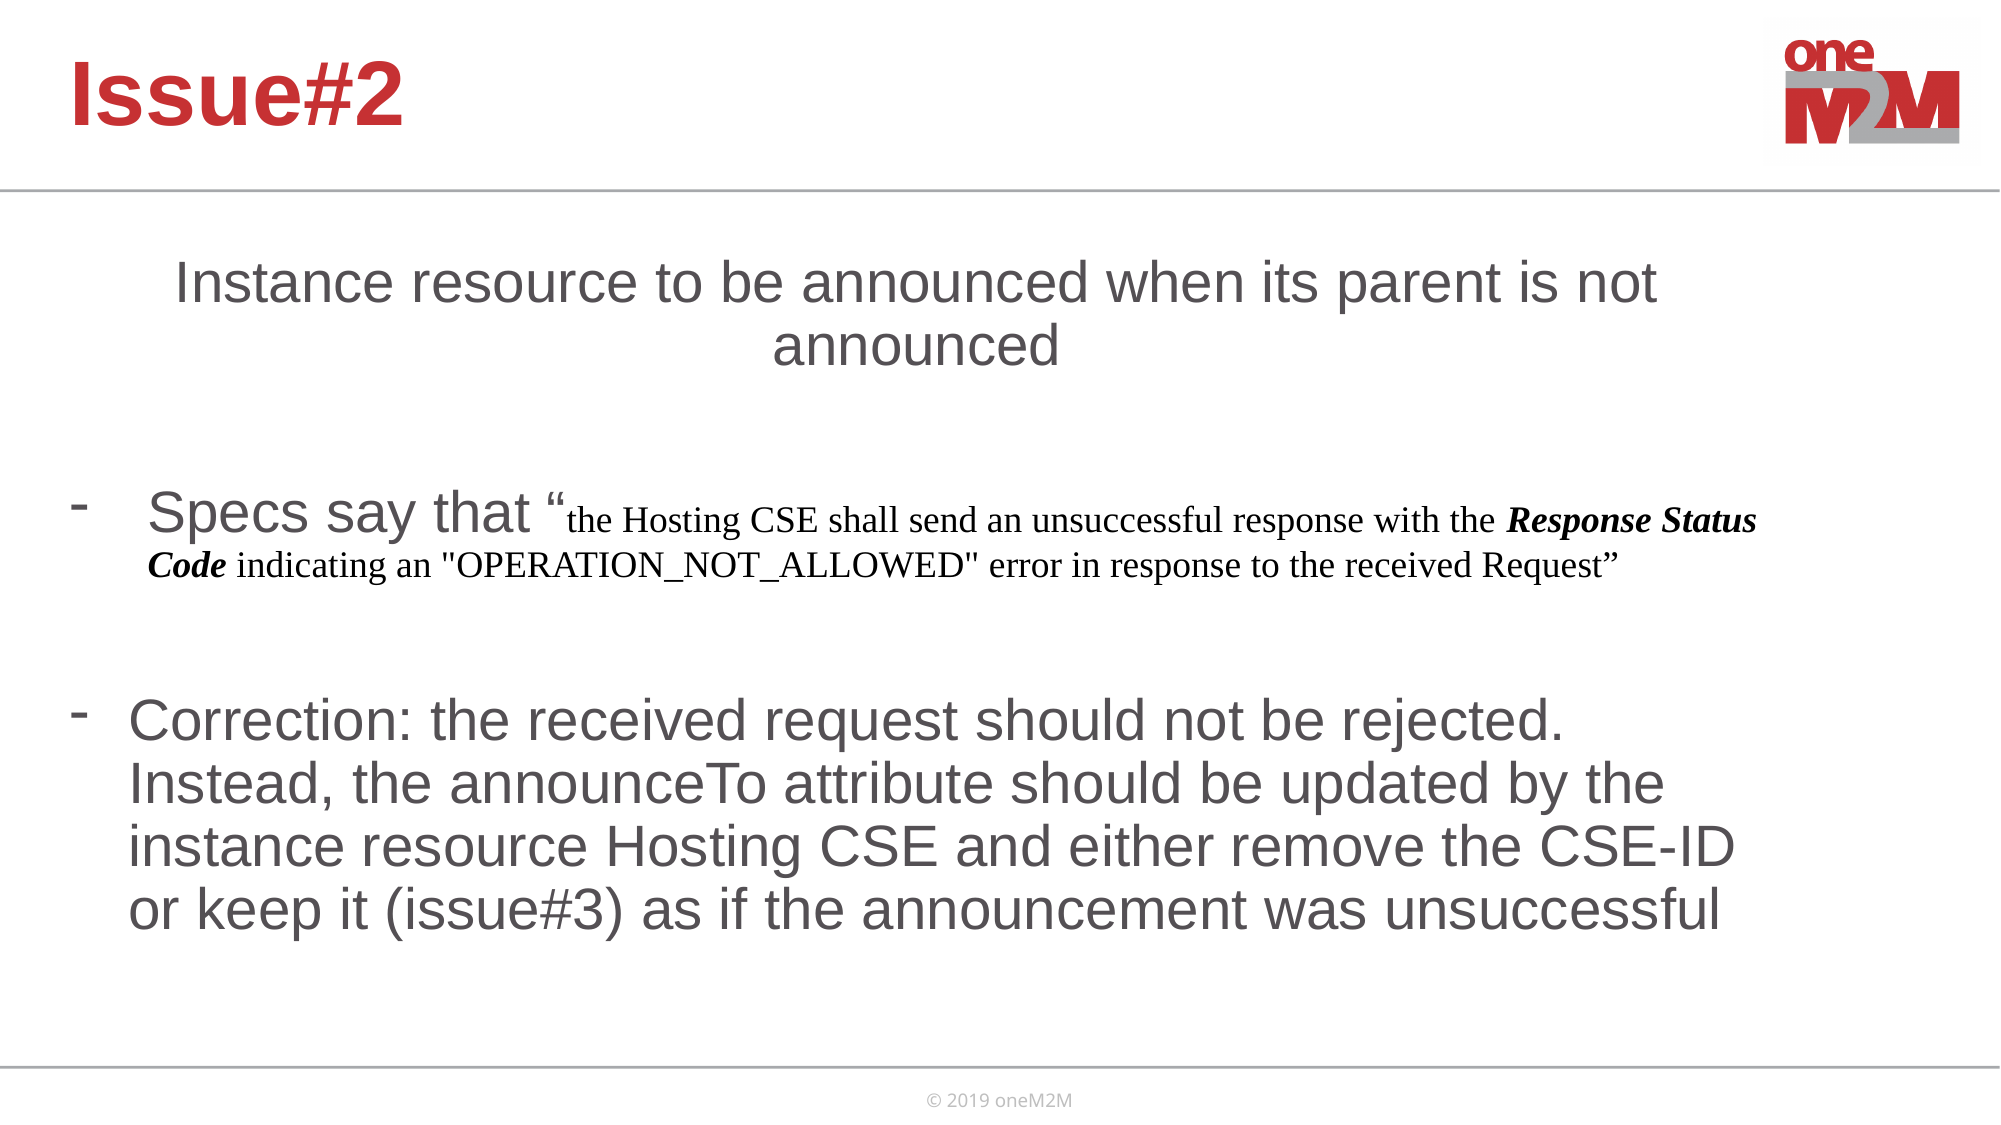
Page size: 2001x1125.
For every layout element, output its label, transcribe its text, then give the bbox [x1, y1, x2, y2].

picture [1763, 17, 1981, 166]
text_box Instance resource to be announced when its parent is not announced Specs say that “the Hosting CSE shall send an unsuccessful response with the Response Status Code indicating an "OPERATION_NOT_ALLOWED" error in response to the received Request” Correction: the received request should not be rejected. Instead, the announceTo attribute should be updated by the instance resource Hosting CSE and either remove the CSE-ID or keep it (issue#3) as if the announcement was unsuccessful [54, 245, 1780, 1004]
text_box Issue#2 [54, 0, 1343, 193]
